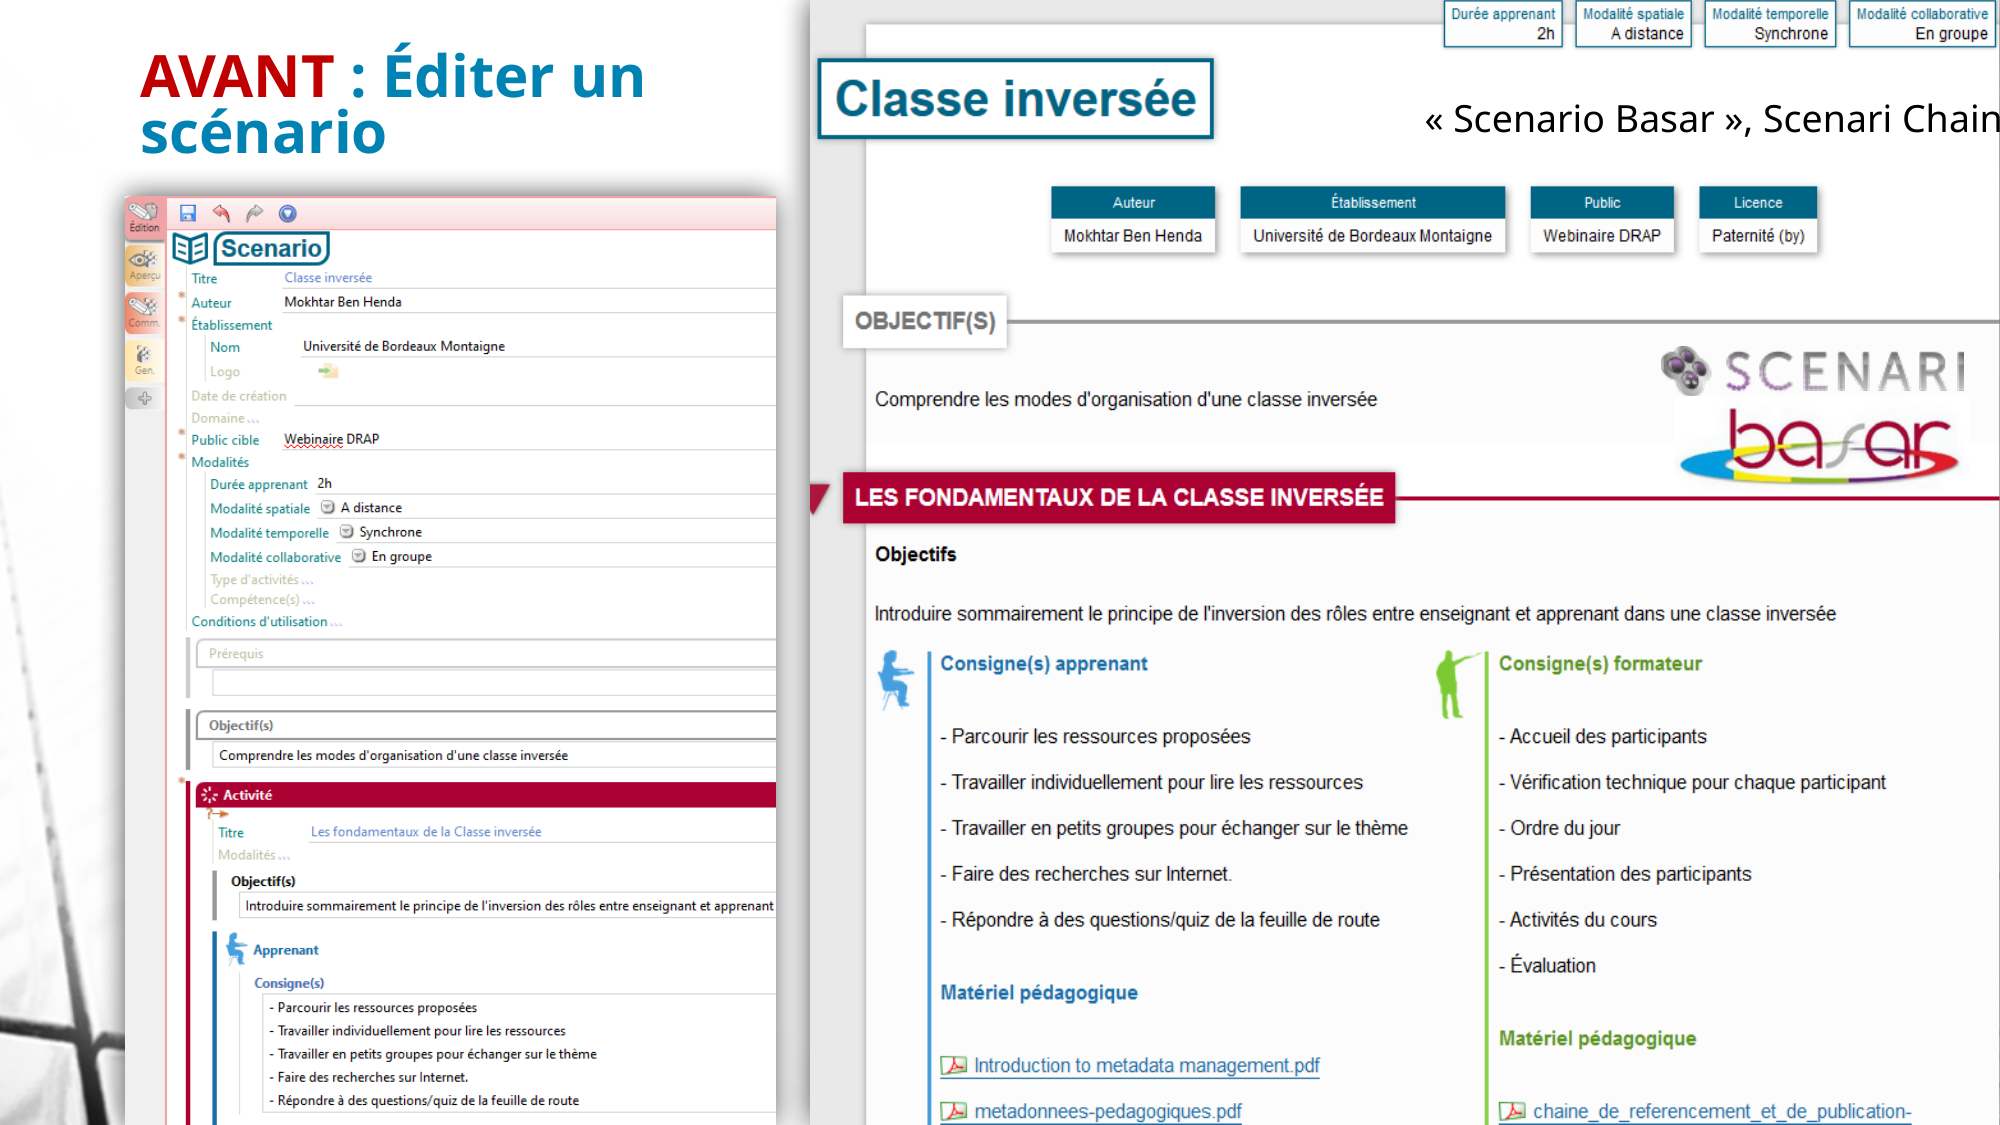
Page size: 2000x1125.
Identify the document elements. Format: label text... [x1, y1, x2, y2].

title AVANT : Éditer un scénario [125, 87, 786, 173]
picture [0, 0, 2000, 1125]
